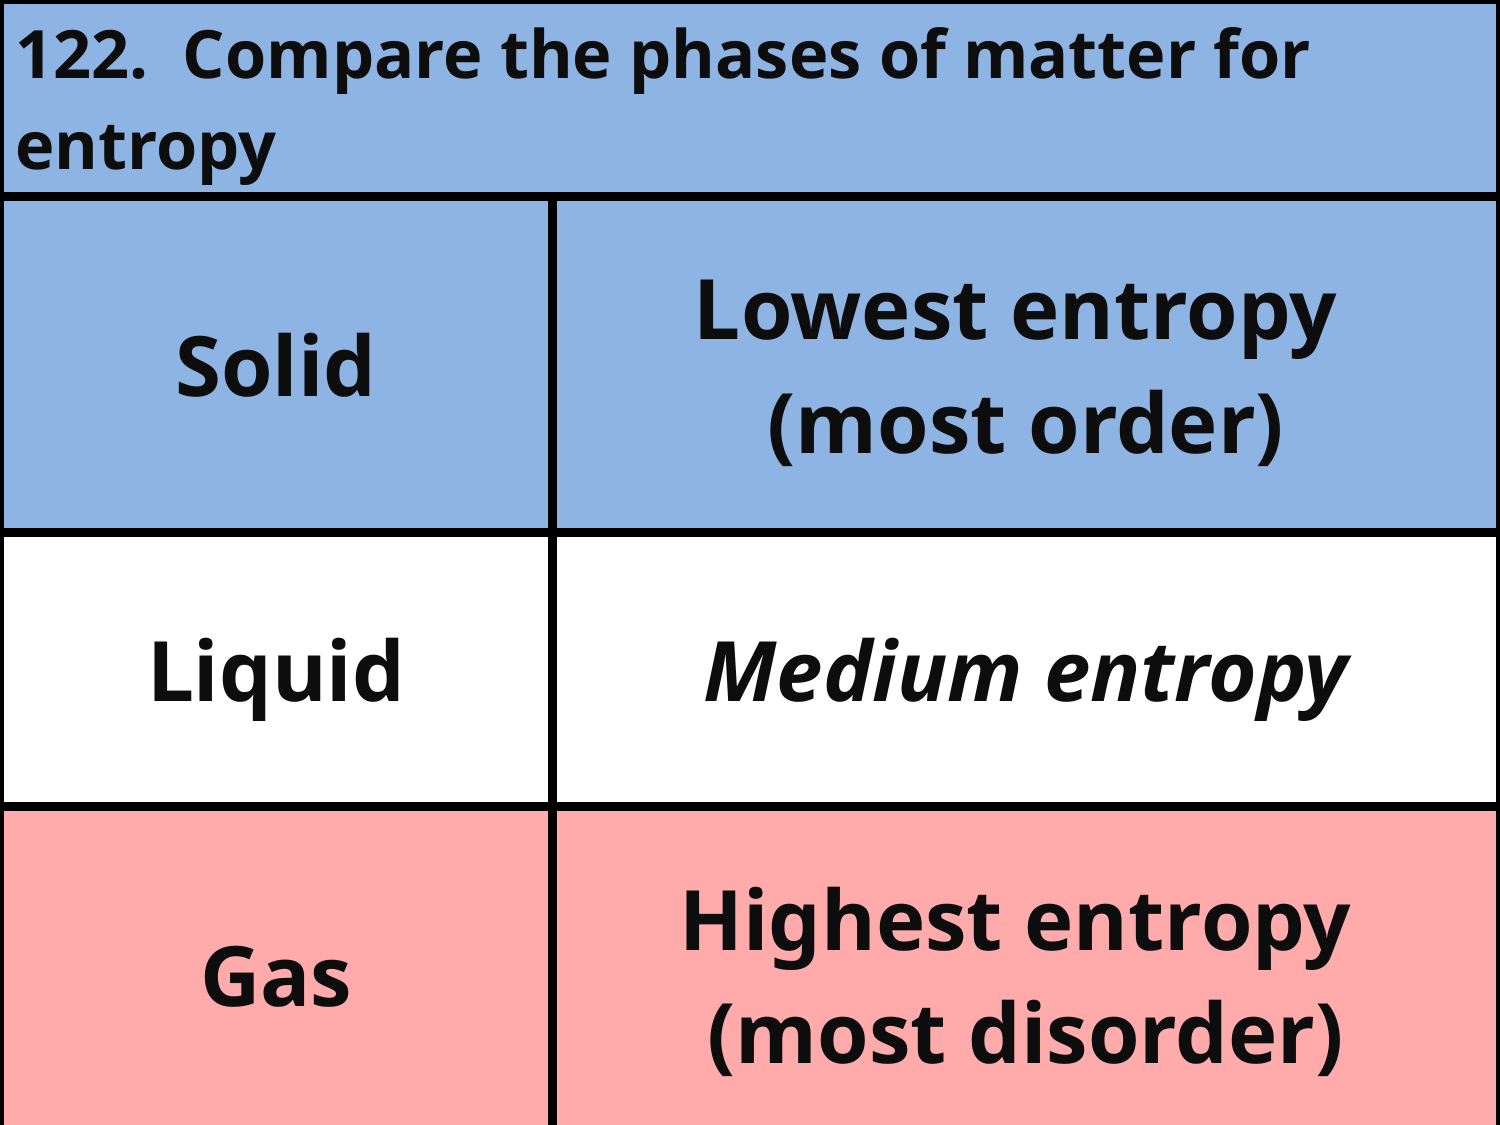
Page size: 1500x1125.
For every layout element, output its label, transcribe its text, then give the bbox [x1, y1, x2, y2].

table_cell Lowest entropy (most order) [557, 201, 1496, 528]
table_cell Liquid [4, 537, 548, 802]
table_header 122. Compare the phases of matter for entropy [4, 4, 1496, 192]
table_cell Gas [4, 811, 548, 1125]
table_cell Highest entropy (most disorder) [557, 811, 1496, 1125]
table_cell Medium entropy [557, 537, 1496, 802]
table_cell Solid [4, 201, 548, 528]
